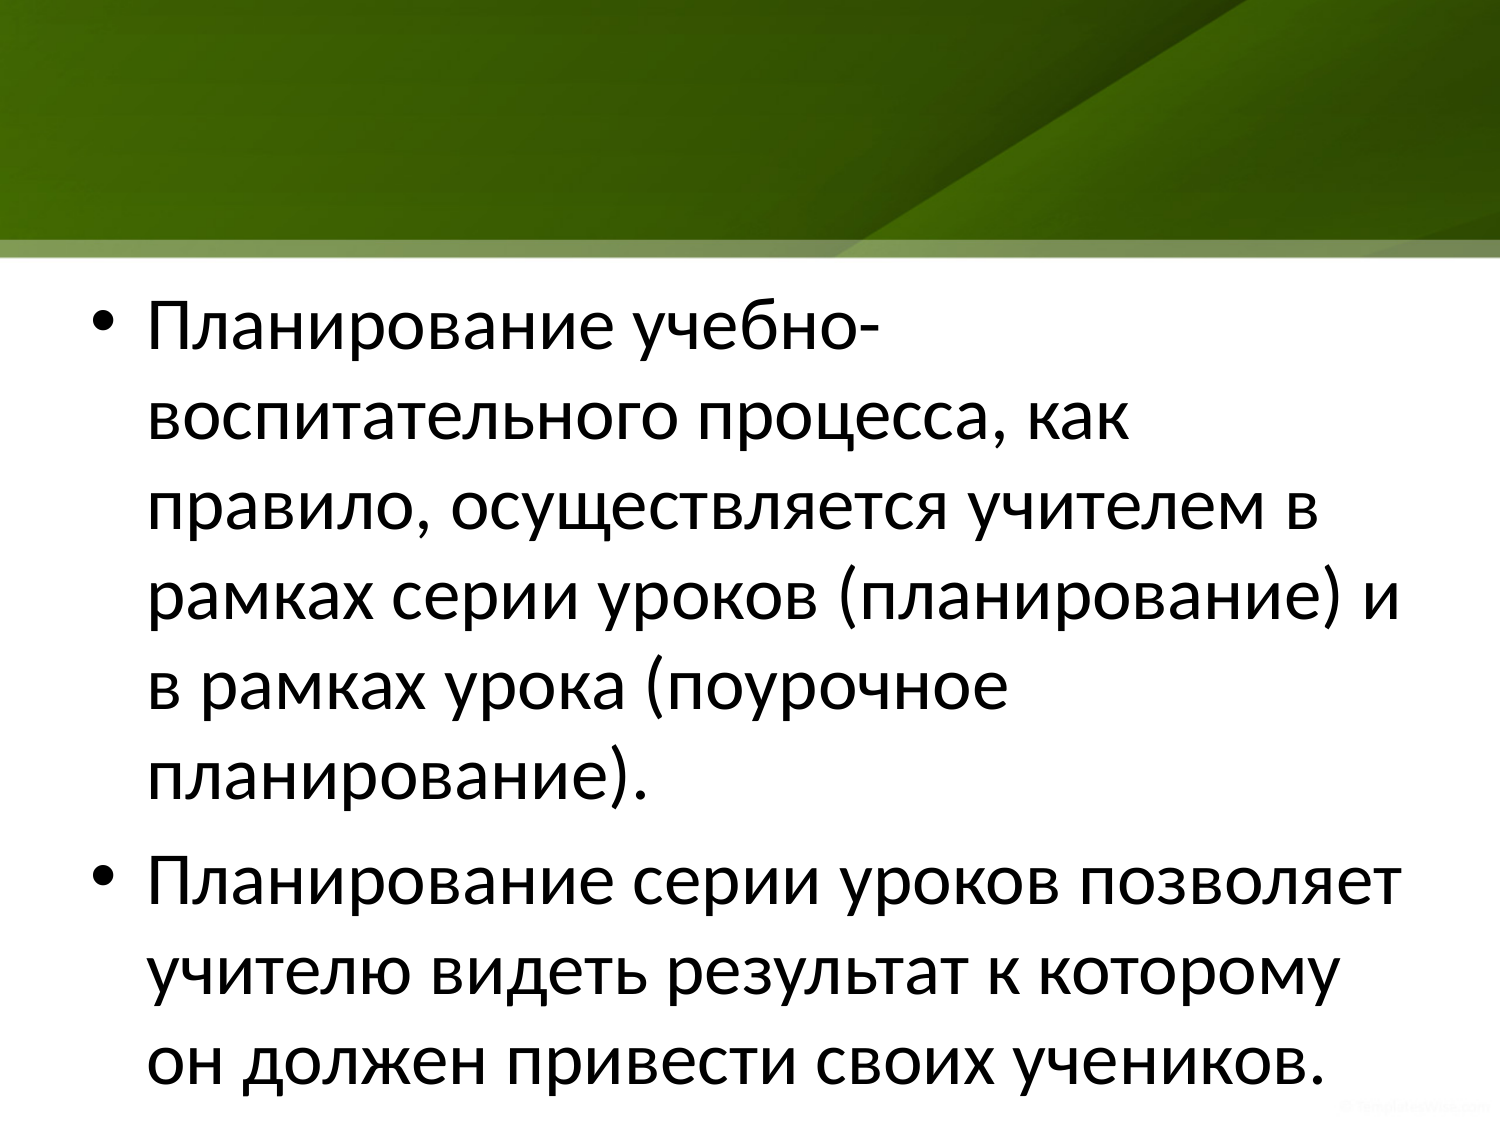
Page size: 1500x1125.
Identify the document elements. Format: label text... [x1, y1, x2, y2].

picture [0, 0, 1500, 1125]
list Планирование учебно-воспитательного процесса, как правило, осуществляется учителем в рамках серии уроков (планирование) и в рамках урока (поурочное планирование). Планирование серии уроков позволяет учителю видеть результат к которому он должен привести своих учеников. [75, 267, 1425, 1094]
